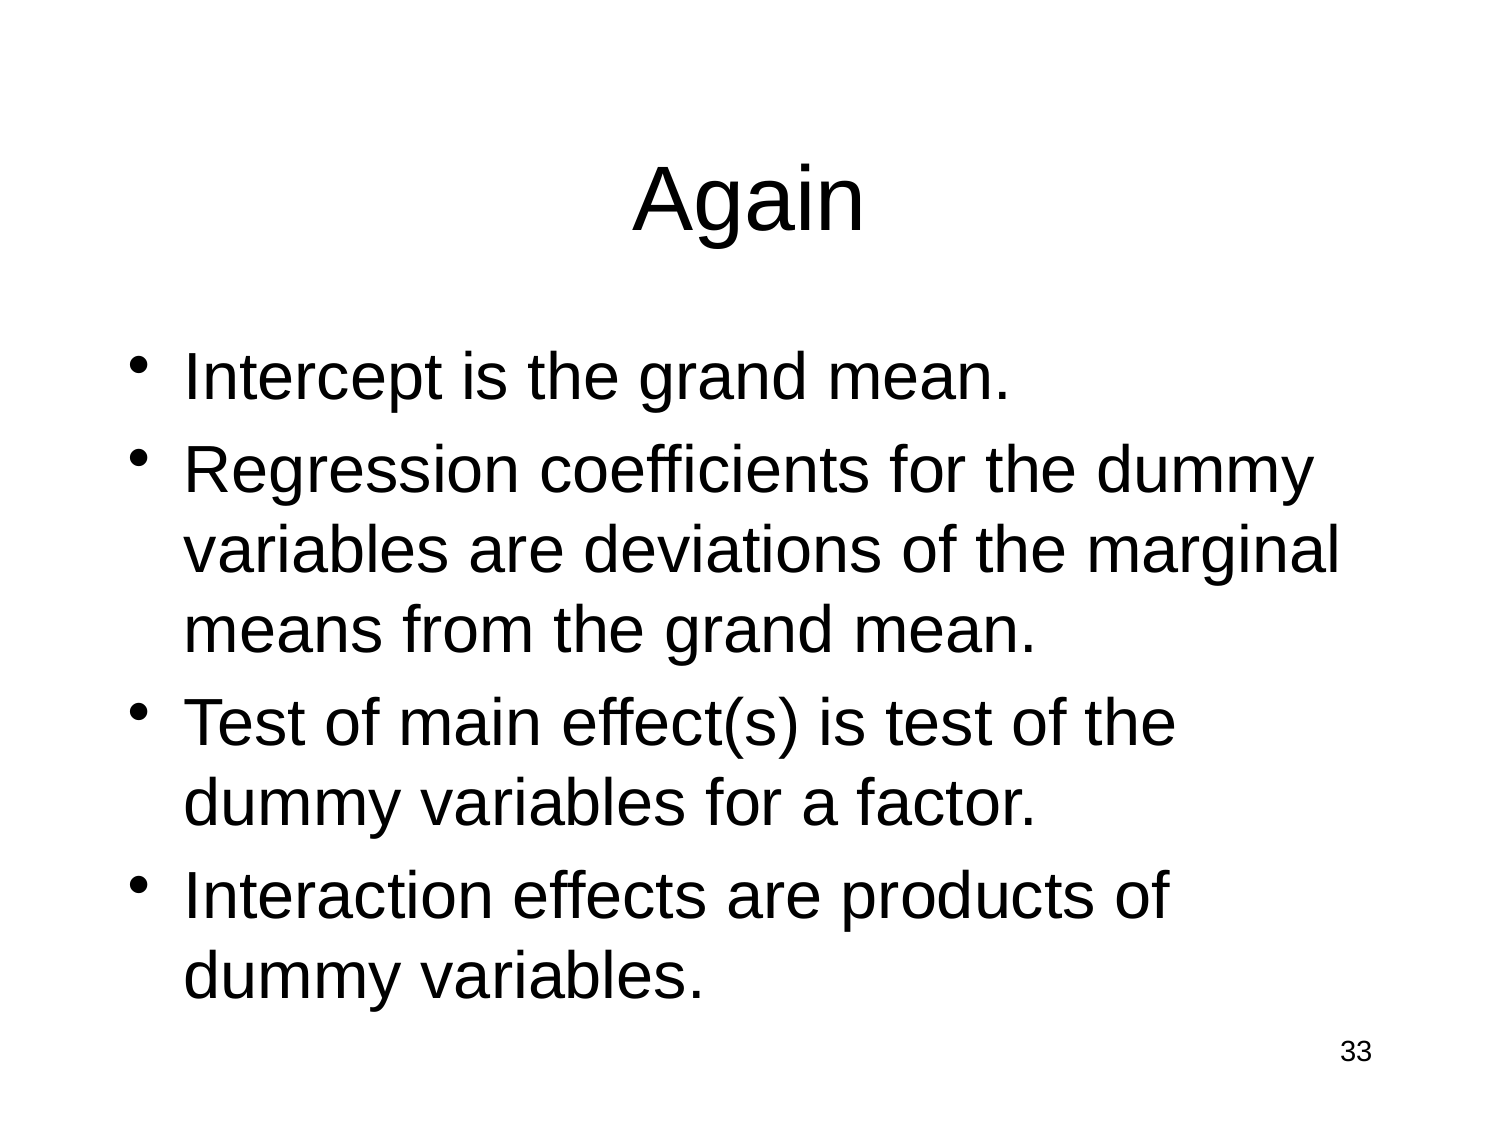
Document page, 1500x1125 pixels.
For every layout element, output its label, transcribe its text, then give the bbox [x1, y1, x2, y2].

list Intercept is the grand mean. Regression coefficients for the dummy variables are deviations of the marginal means from the grand mean. Test of main effect(s) is test of the dummy variables for a factor. Interaction effects are products of dummy variables. [112, 324, 1388, 1063]
slide_number 33 [1074, 1024, 1388, 1101]
title Again [112, 99, 1388, 288]
